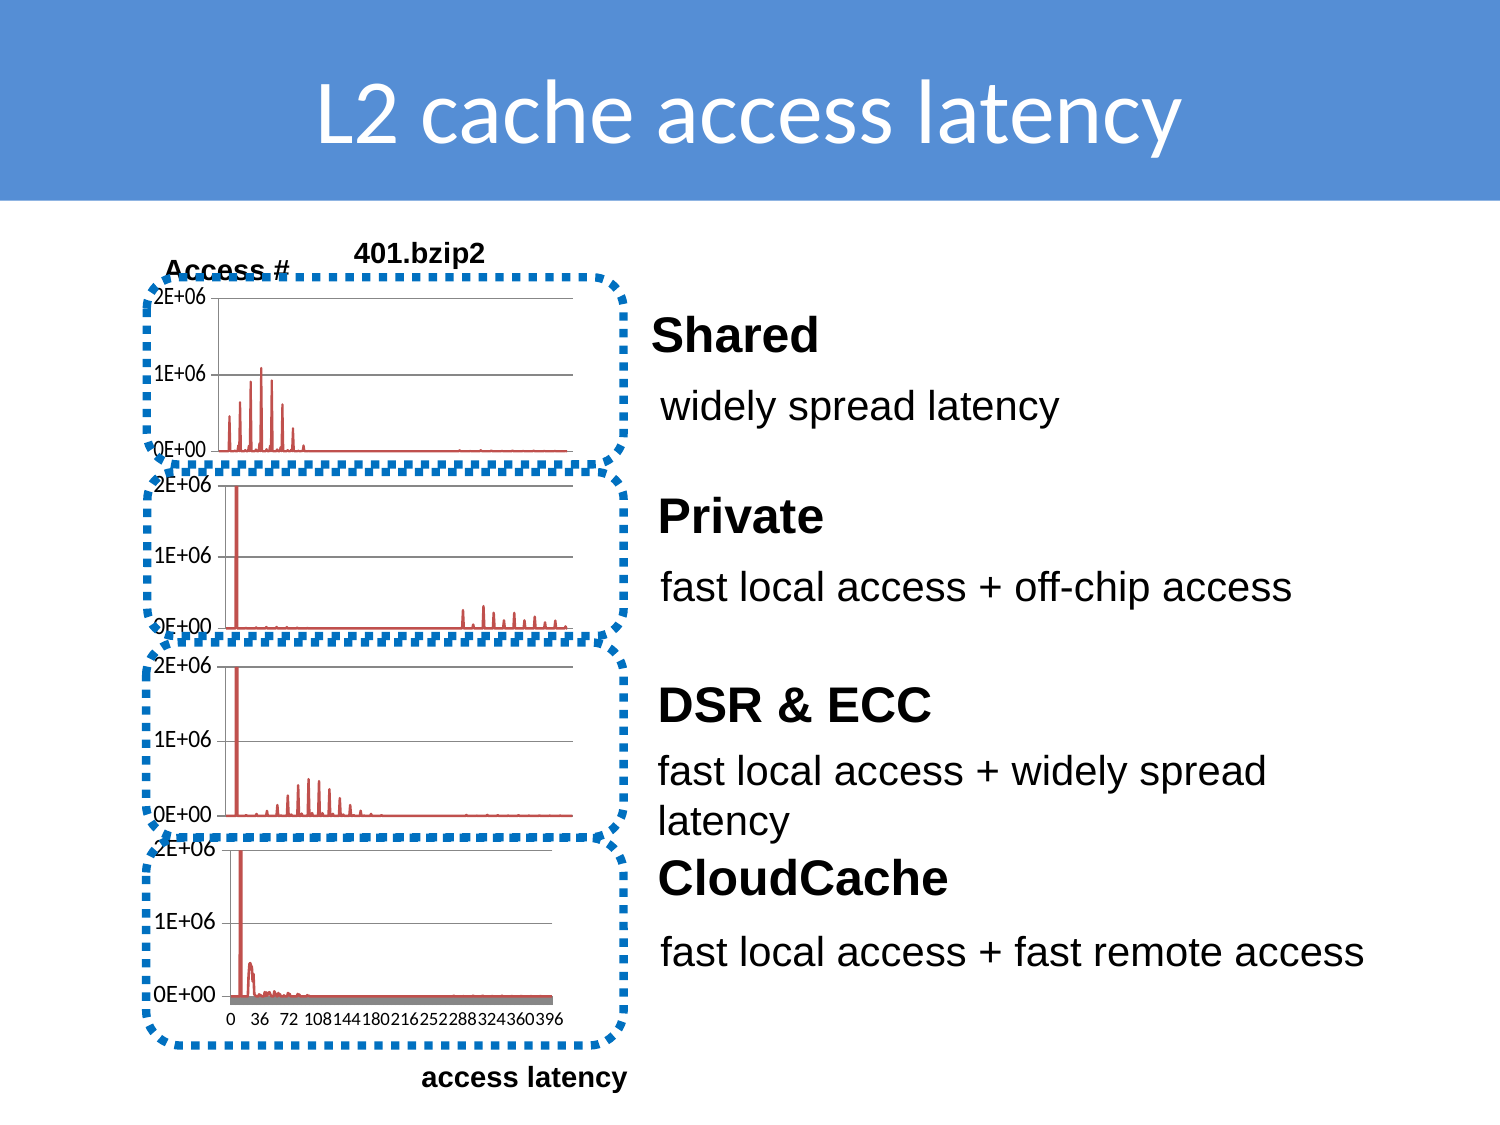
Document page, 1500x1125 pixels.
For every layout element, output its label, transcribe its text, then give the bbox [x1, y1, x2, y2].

text_box Shared [636, 295, 914, 370]
text_box fast local access + widely spread latency [642, 736, 1425, 852]
text_box widely spread latency [645, 370, 1082, 436]
text_box fast local access + off-chip access [645, 551, 1315, 617]
text_box [159, 277, 624, 465]
chart [153, 285, 574, 465]
text_box Access # [148, 244, 323, 287]
text_box [575, 472, 624, 636]
text_box CloudCache [642, 852, 971, 913]
text_box 401.bzip2 [339, 226, 510, 277]
title L2 cache access latency [75, 13, 1425, 201]
chart [153, 652, 574, 831]
chart [153, 471, 574, 643]
text_box [604, 841, 624, 1042]
text_box DSR & ECC [642, 665, 997, 736]
text_box fast local access + fast remote access [645, 917, 1425, 982]
text_box Private [642, 476, 896, 551]
text_box [574, 642, 624, 837]
text_box access latency [406, 1051, 643, 1102]
chart [152, 837, 600, 1054]
